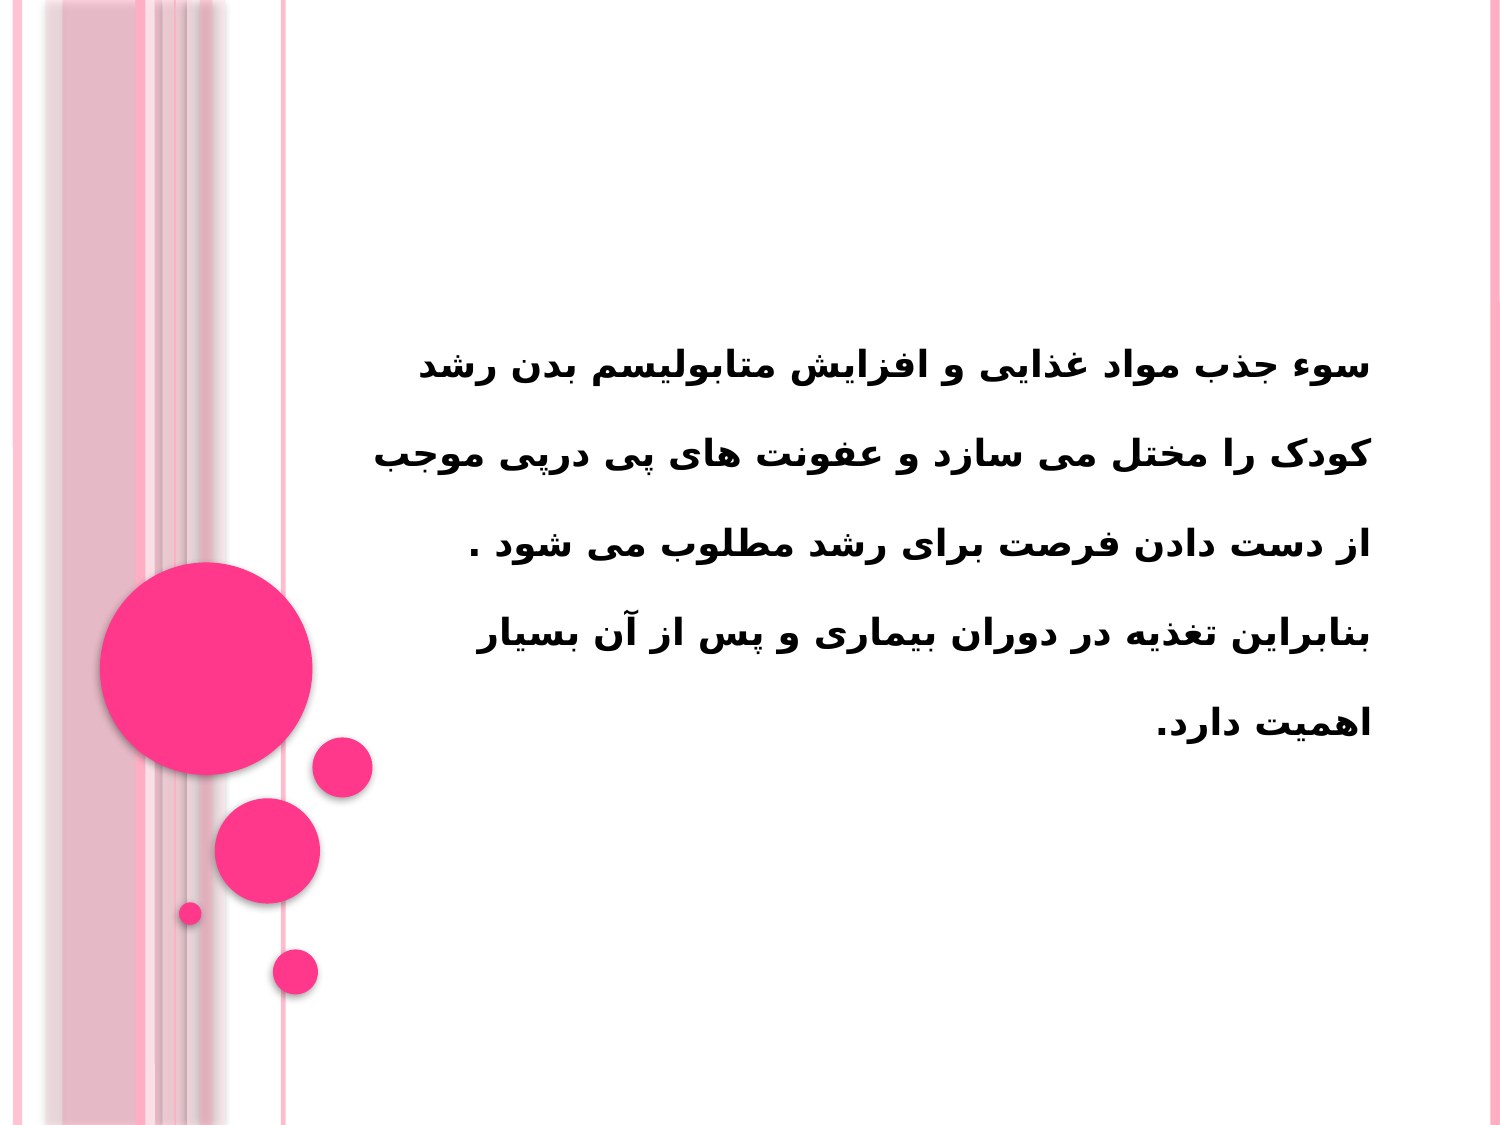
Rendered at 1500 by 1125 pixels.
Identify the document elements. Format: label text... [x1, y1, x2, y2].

title سوء جذب مواد غذایی و افزایش متابولیسم بدن رشد کودک را مختل می سازد و عفونت های پی درپی موجب از دست دادن فرصت برای رشد مطلوب می شود . بنابراین تغذیه در دوران بیماری و پس از آن بسیار اهمیت دارد. [350, 287, 1388, 750]
